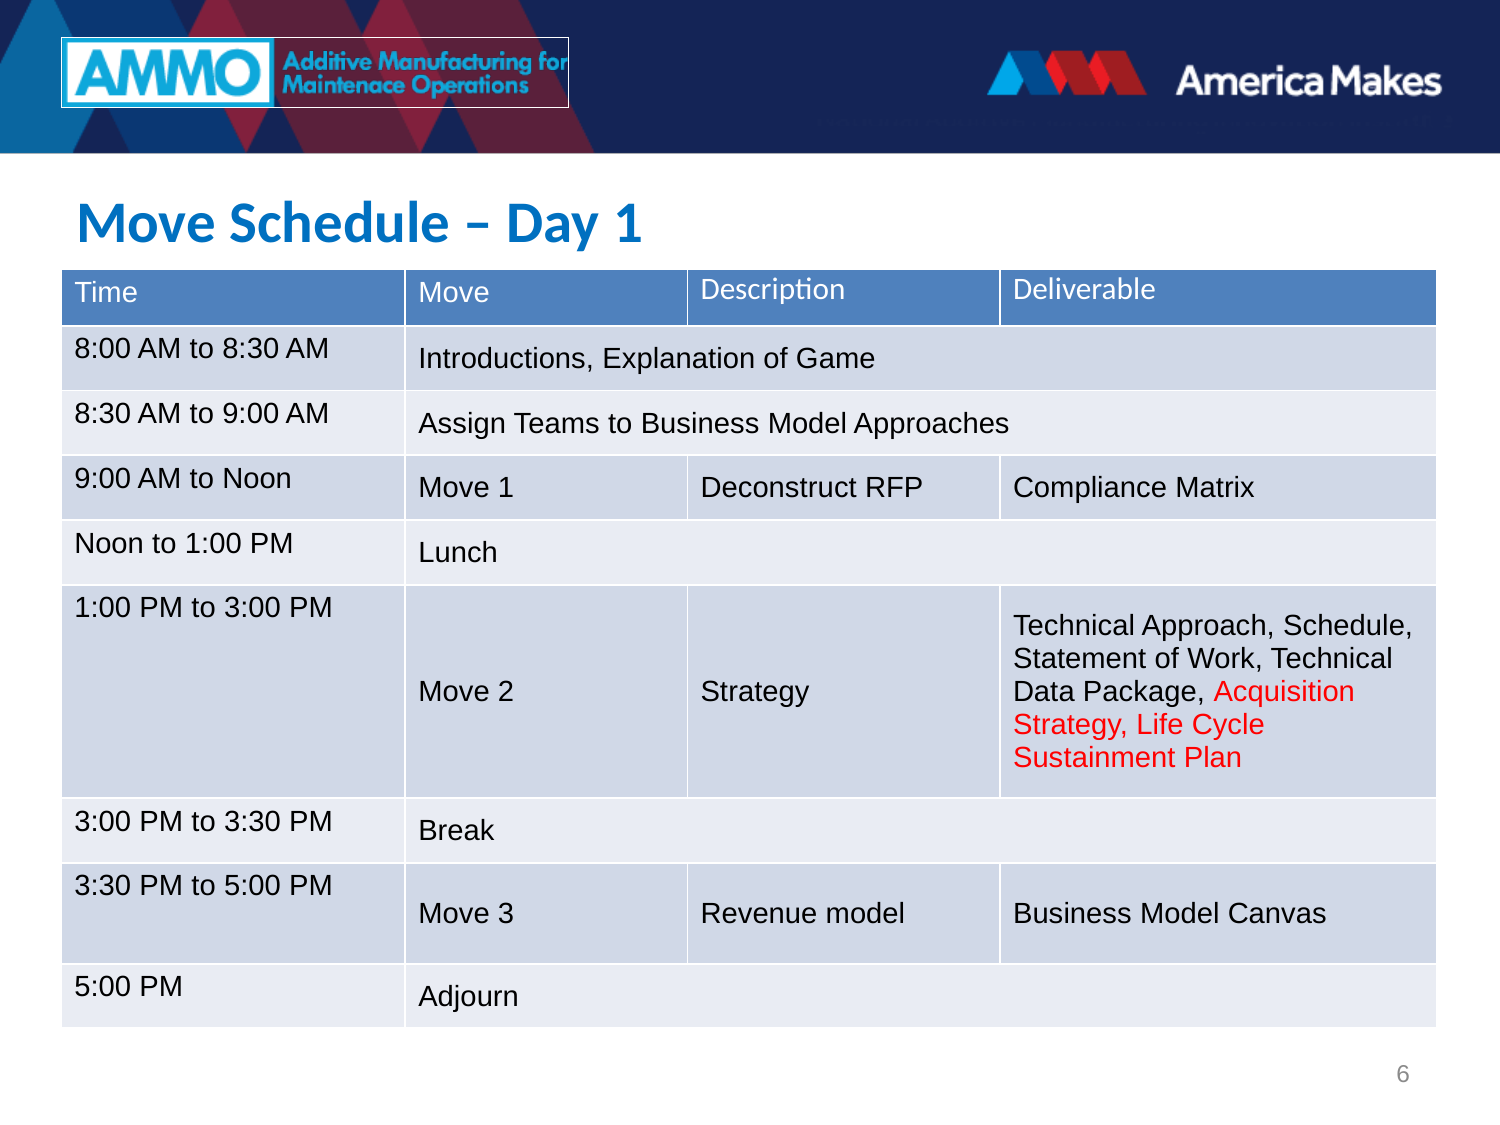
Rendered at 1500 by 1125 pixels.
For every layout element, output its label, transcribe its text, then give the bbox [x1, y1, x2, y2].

table_cell 3:00 PM to 3:30 PM [62, 799, 404, 862]
table_header Description [688, 270, 999, 325]
table_cell Move 3 [406, 864, 687, 963]
table_cell Introductions, Explanation of Game [406, 327, 1436, 390]
table_cell 8:30 AM to 9:00 AM [62, 391, 404, 454]
table_cell 8:00 AM to 8:30 AM [62, 327, 404, 390]
slide_number 6 [1074, 1042, 1425, 1103]
table_cell Strategy [688, 586, 999, 797]
table_cell Lunch [406, 521, 1436, 584]
table_cell Deconstruct RFP [688, 456, 999, 519]
table_cell Compliance Matrix [1001, 456, 1436, 519]
table_cell Assign Teams to Business Model Approaches [406, 391, 1436, 454]
table_cell Move 2 [406, 586, 687, 797]
picture [0, 0, 1500, 163]
table_cell Noon to 1:00 PM [62, 521, 404, 584]
table_cell Break [406, 799, 1436, 862]
table_cell Adjourn [406, 965, 1436, 1027]
table_header Move [406, 270, 687, 325]
table_cell Technical Approach, Schedule, Statement of Work, Technical Data Package, Acquisition Strategy, Life Cycle Sustainment Plan [1001, 586, 1436, 797]
table_header Deliverable [1001, 270, 1436, 325]
table_header Time [62, 270, 404, 325]
title Move Schedule – Day 1 [61, 138, 1372, 268]
table_cell 1:00 PM to 3:00 PM [62, 586, 404, 797]
table_cell 3:30 PM to 5:00 PM [62, 864, 404, 963]
table_cell Move 1 [406, 456, 687, 519]
table_cell Revenue model [688, 864, 999, 963]
table_cell Business Model Canvas [1001, 864, 1436, 963]
table_cell 9:00 AM to Noon [62, 456, 404, 519]
table_cell 5:00 PM [62, 965, 404, 1027]
